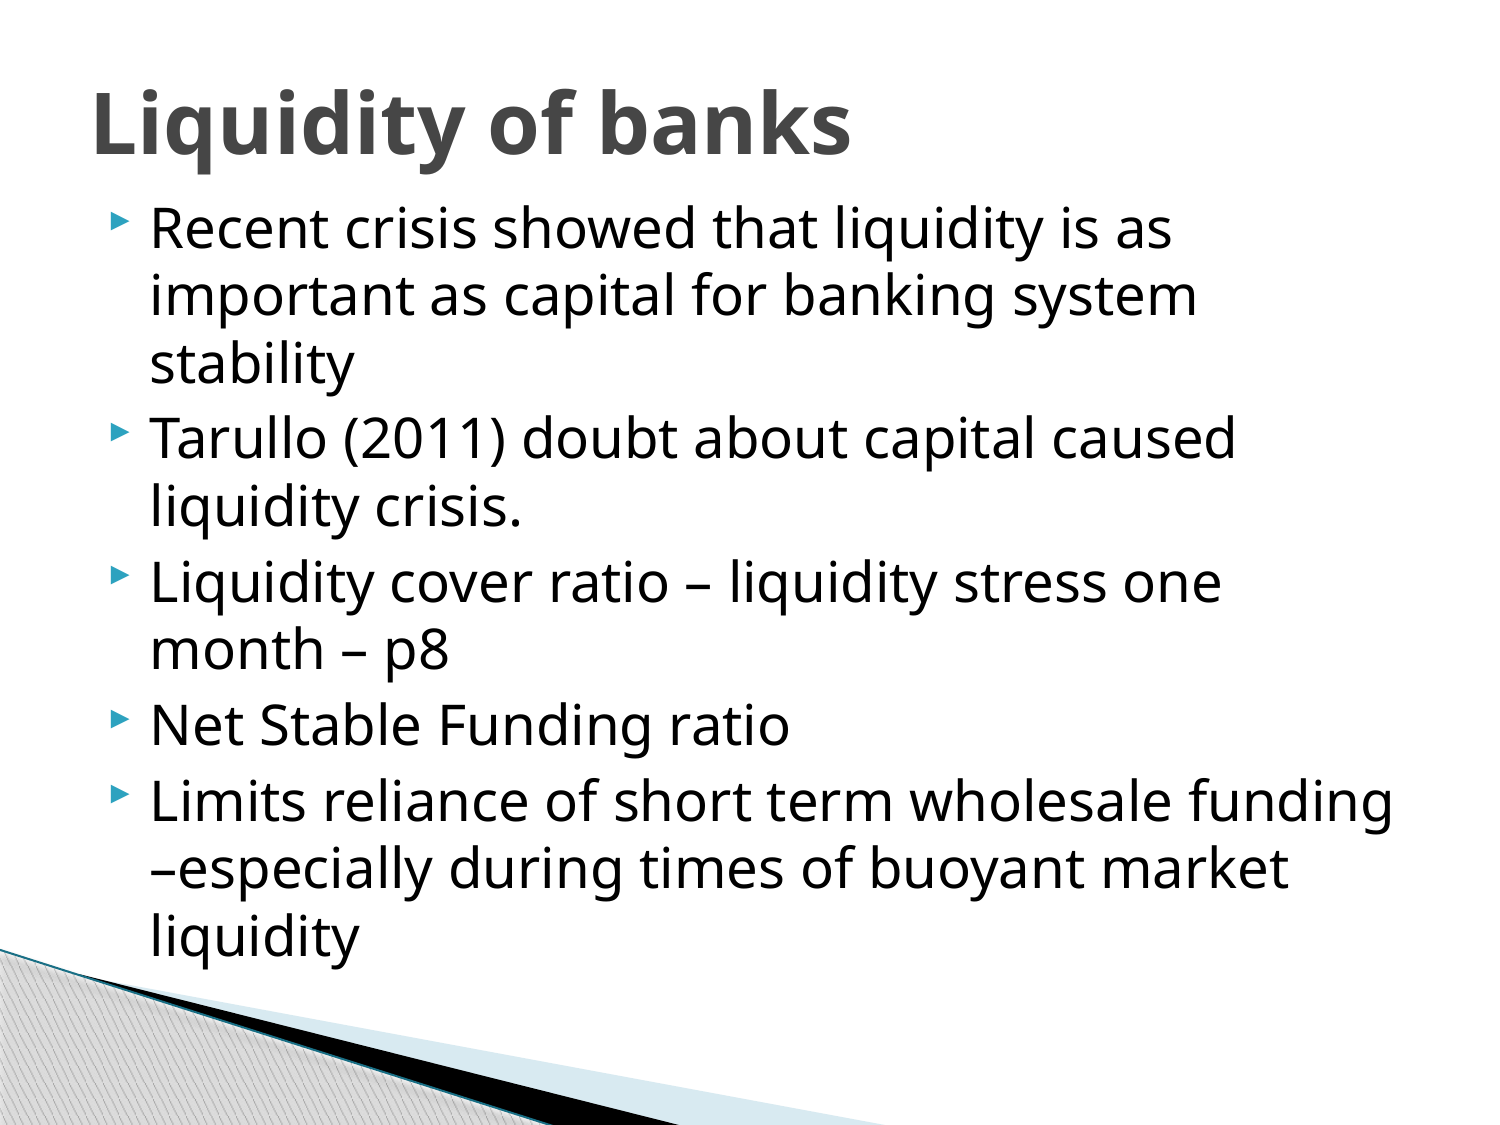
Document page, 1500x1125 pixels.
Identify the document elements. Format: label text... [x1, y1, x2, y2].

list Recent crisis showed that liquidity is as important as capital for banking system stability Tarullo (2011) doubt about capital caused liquidity crisis. Liquidity cover ratio – liquidity stress one month – p8 Net Stable Funding ratio Limits reliance of short term wholesale funding –especially during times of buoyant market liquidity [75, 197, 1425, 986]
title Liquidity of banks [75, 45, 1425, 197]
